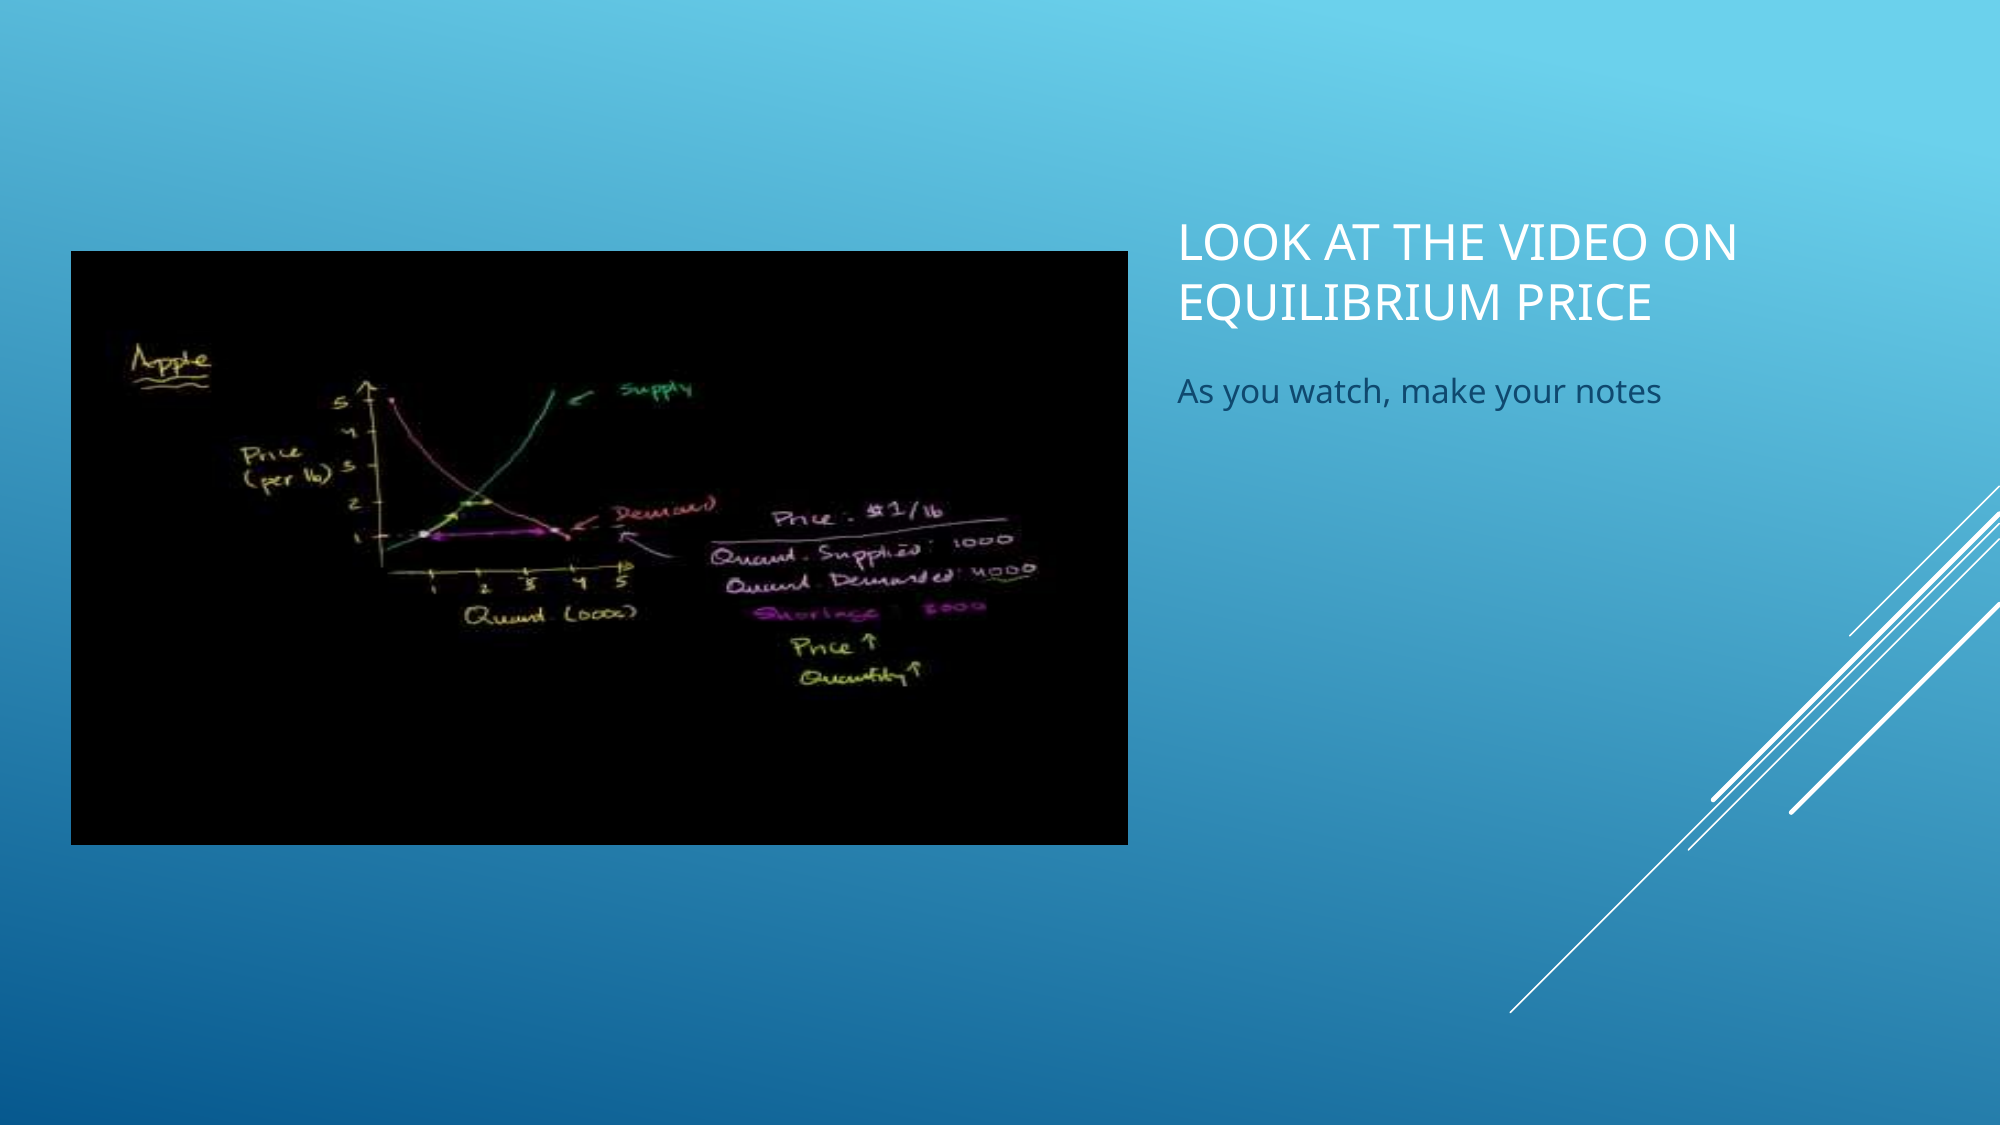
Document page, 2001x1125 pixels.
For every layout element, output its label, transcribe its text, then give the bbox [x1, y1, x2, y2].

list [70, 250, 1129, 846]
list As you watch, make your notes [1162, 362, 1763, 706]
title Look at the video on equilibrium price [1162, 112, 1763, 338]
